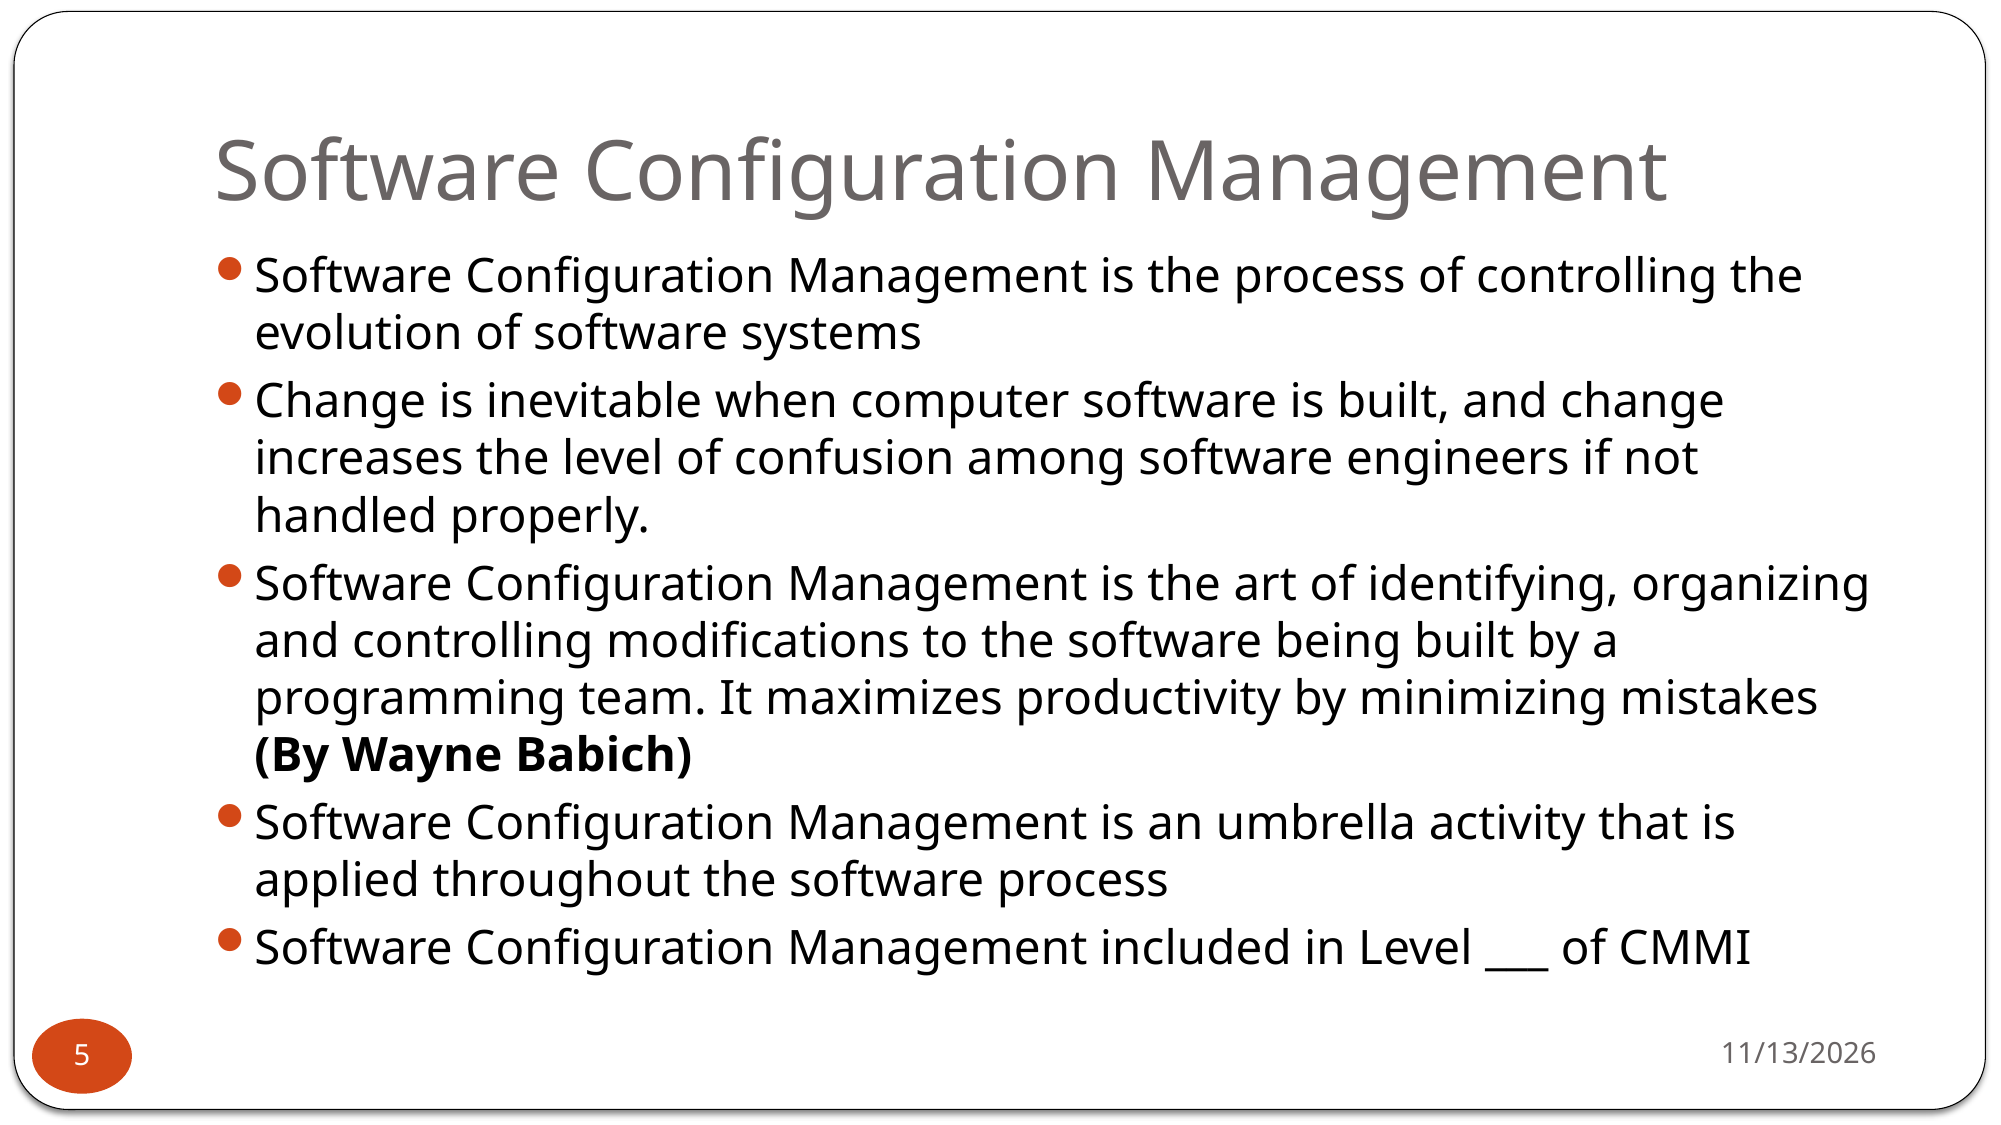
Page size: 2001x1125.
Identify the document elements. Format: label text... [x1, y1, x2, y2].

list Software Configuration Management is the process of controlling the evolution of software systems Change is inevitable when computer software is built, and change increases the level of confusion among software engineers if not handled properly. Software Configuration Management is the art of identifying, organizing and controlling modifications to the software being built by a programming team. It maximizes productivity by minimizing mistakes (By Wayne Babich) Software Configuration Management is an umbrella activity that is applied throughout the software process Software Configuration Management included in Level ___ of CMMI [200, 237, 1900, 988]
title Software Configuration Management [200, 45, 1900, 233]
slide_number 5 [32, 1018, 132, 1094]
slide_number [1350, 1015, 1892, 1094]
